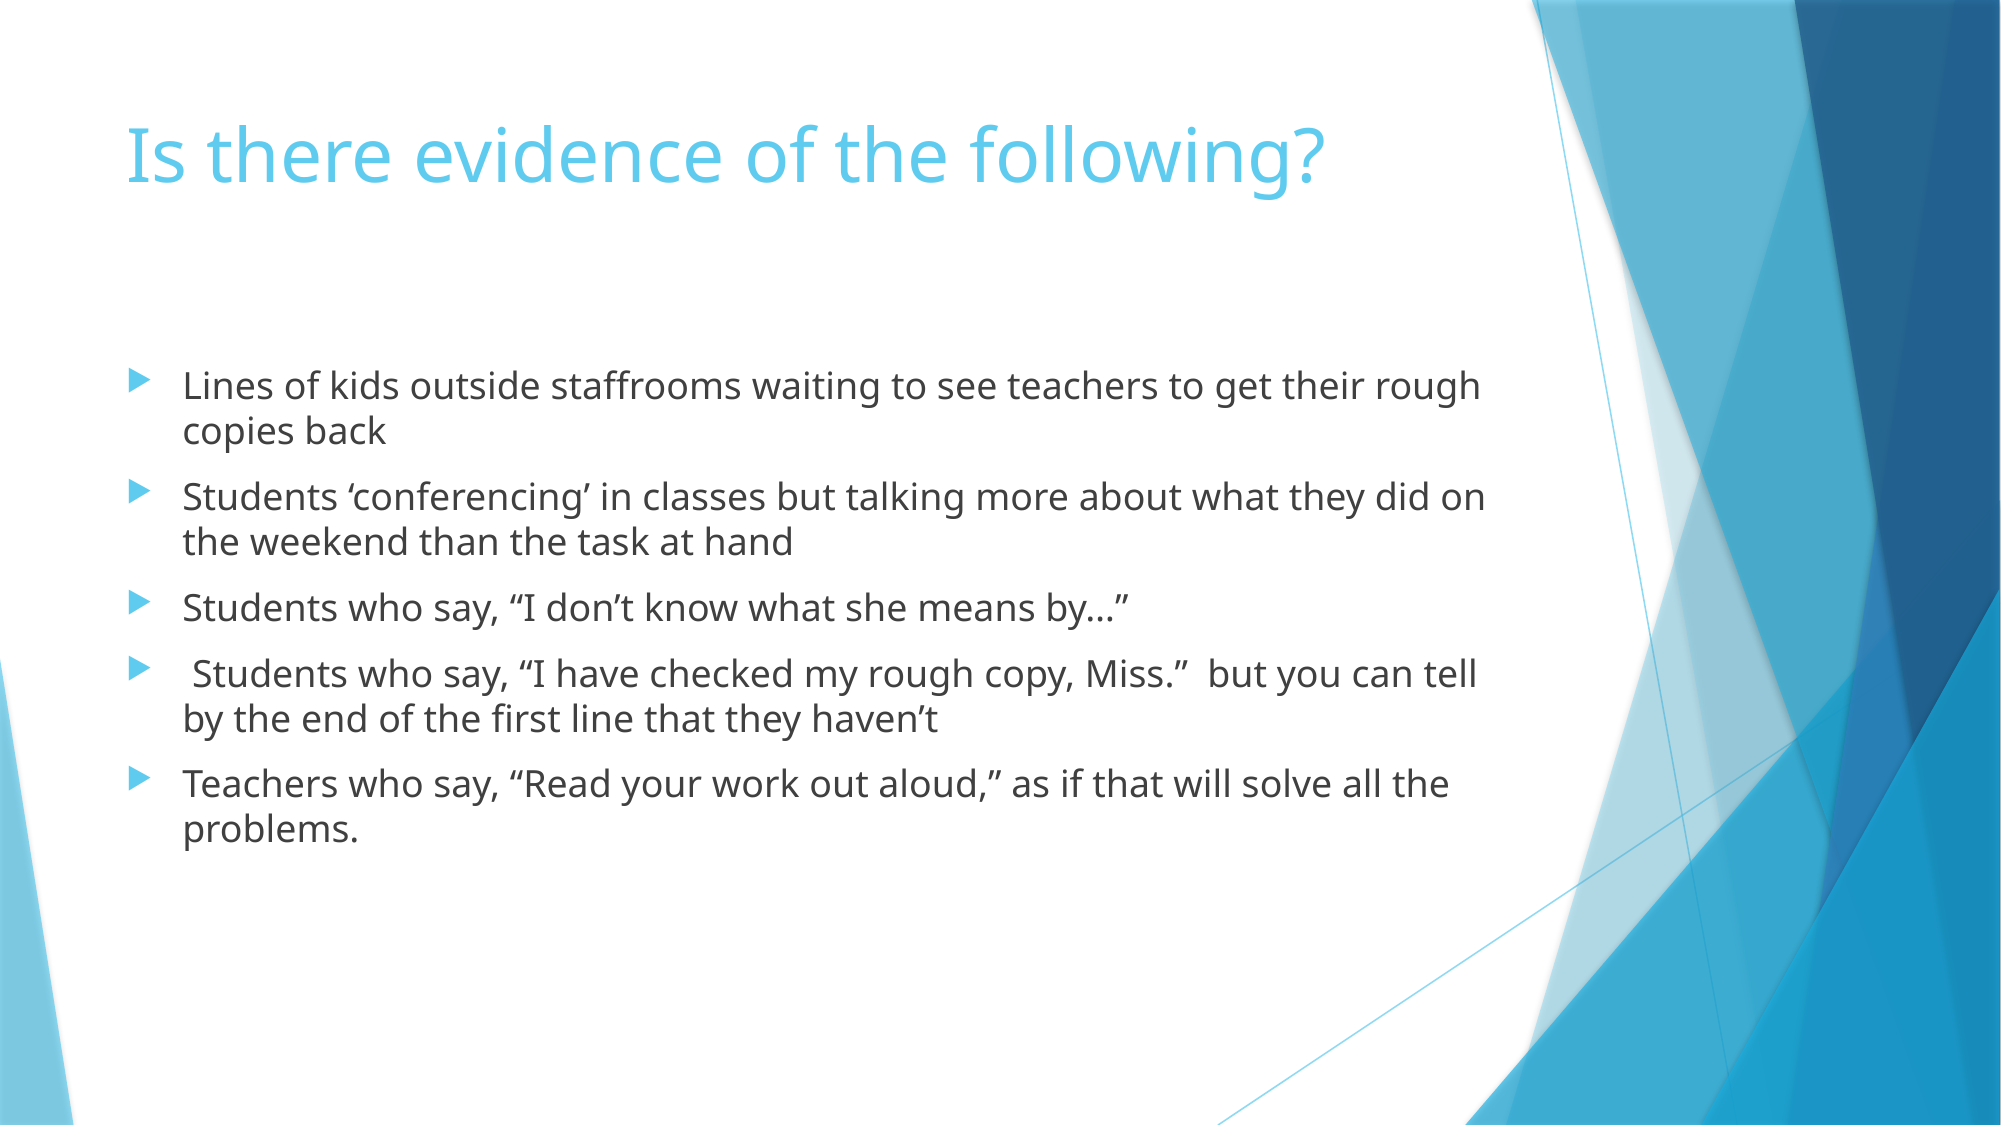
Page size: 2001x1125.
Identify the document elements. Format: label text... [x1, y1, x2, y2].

list Lines of kids outside staffrooms waiting to see teachers to get their rough copies back Students ‘conferencing’ in classes but talking more about what they did on the weekend than the task at hand Students who say, “I don’t know what she means by…” Students who say, “I have checked my rough copy, Miss.” but you can tell by the end of the first line that they haven’t Teachers who say, “Read your work out aloud,” as if that will solve all the problems. [111, 354, 1522, 992]
title Is there evidence of the following? [111, 99, 1522, 317]
